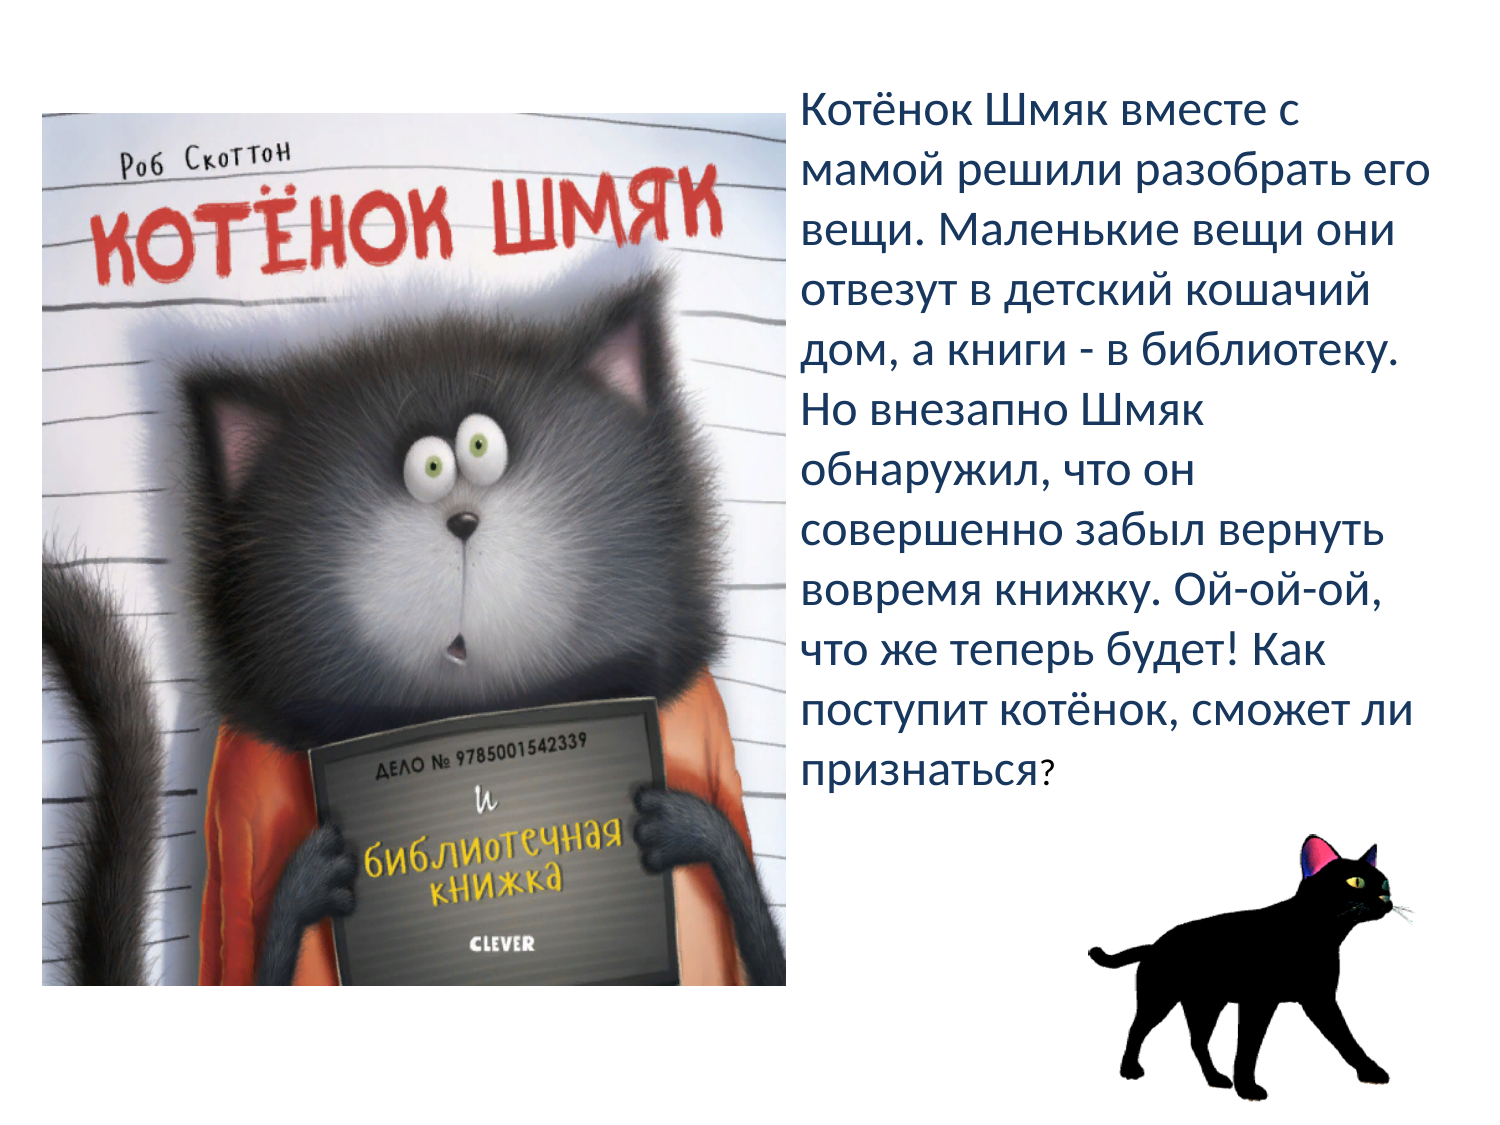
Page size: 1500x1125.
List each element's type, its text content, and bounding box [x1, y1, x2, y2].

picture [1061, 810, 1453, 1125]
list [42, 113, 786, 987]
text_box Котёнок Шмяк вместе с мамой решили разобрать его вещи. Маленькие вещи они отвезут в детский кошачий дом, а книги - в библиотеку. Но внезапно Шмяк обнаружил, что он совершенно забыл вернуть вовремя книжку. Ой-ой-ой, что же теперь будет! Как поступит котёнок, сможет ли признаться? [785, 68, 1453, 804]
